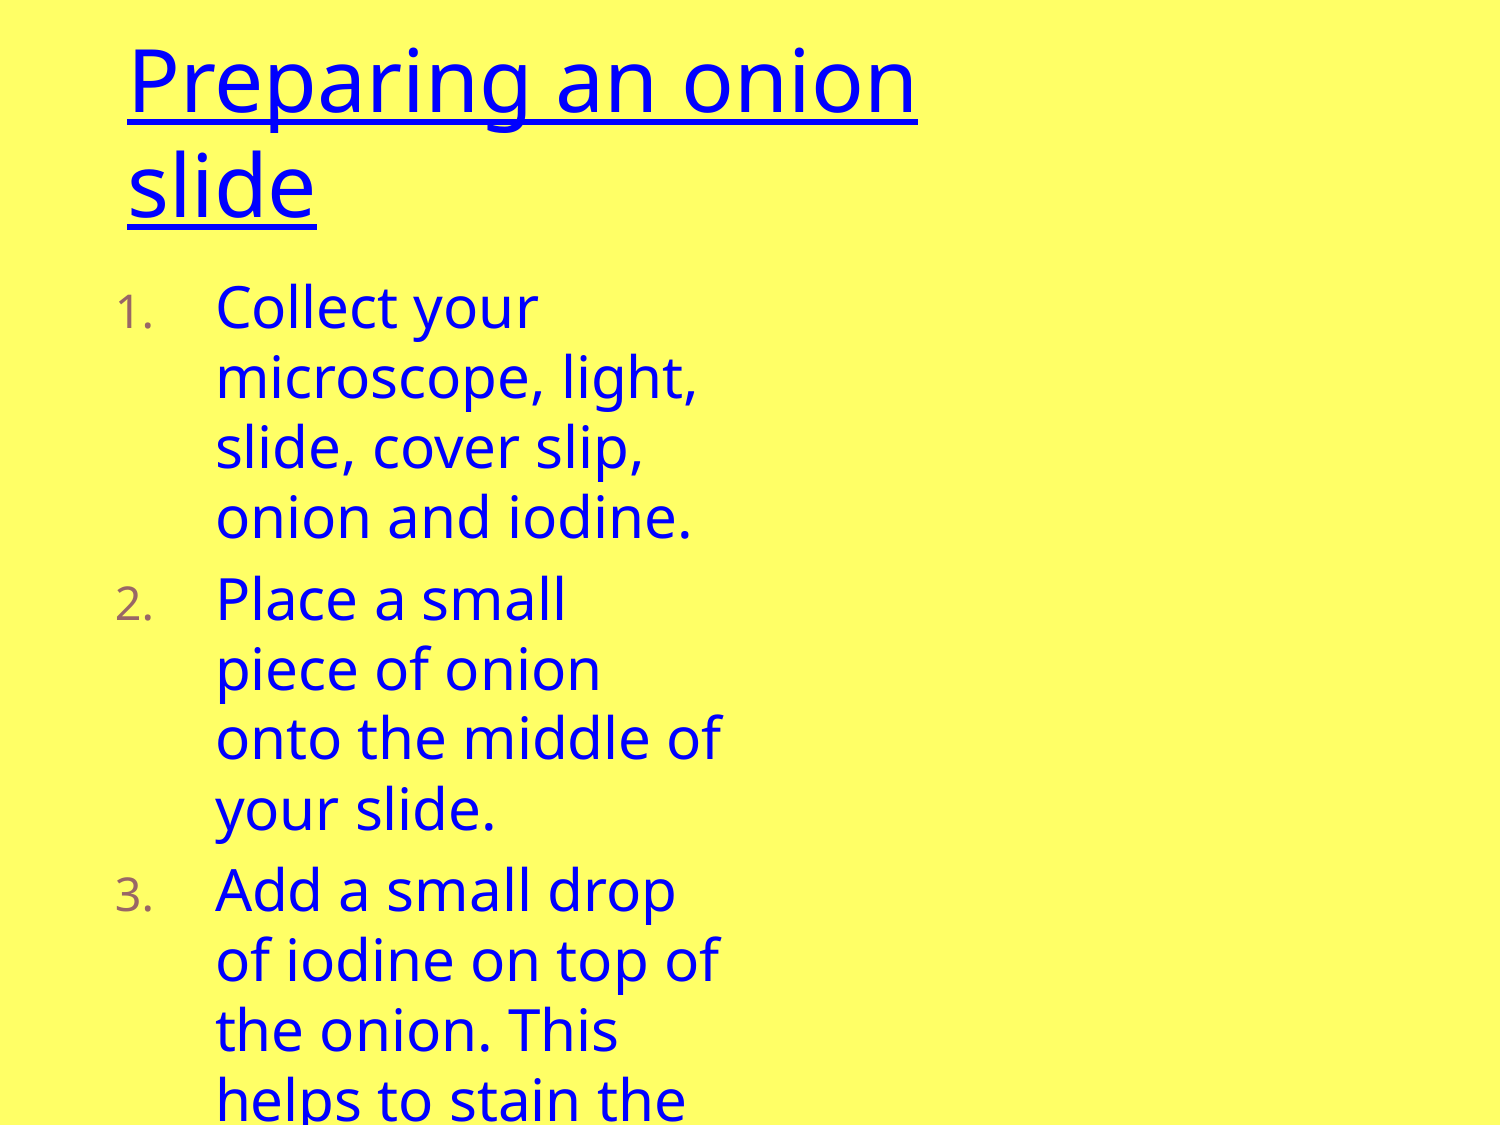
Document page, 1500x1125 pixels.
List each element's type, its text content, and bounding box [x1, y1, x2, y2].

text_box [535, 1090, 540, 1120]
text_box [396, 1020, 401, 1050]
text_box [199, 205, 206, 216]
text_box [136, 50, 167, 54]
text_box [509, 1010, 539, 1050]
text_box [132, 205, 164, 217]
text_box [275, 1020, 300, 1051]
text_box [240, 1007, 266, 1050]
text_box [595, 1020, 616, 1051]
text_box [216, 1013, 234, 1051]
text_box [338, 1090, 359, 1121]
text_box [177, 205, 184, 216]
text_box [550, 1090, 576, 1120]
text_box [501, 1090, 525, 1121]
text_box [360, 1020, 386, 1050]
text_box [323, 1020, 351, 1051]
text_box [409, 48, 417, 54]
text_box [623, 1077, 649, 1120]
text_box [453, 1090, 474, 1121]
text_box [545, 1007, 571, 1050]
text_box [254, 1090, 279, 1121]
title Preparing an onion slide [111, 54, 1129, 205]
text_box [288, 1077, 293, 1120]
text_box [402, 1090, 430, 1121]
text_box [221, 205, 260, 217]
text_box [446, 1020, 472, 1050]
text_box [220, 1077, 246, 1120]
text_box [128, 225, 316, 229]
text_box [581, 1020, 586, 1050]
text_box [658, 1090, 683, 1121]
text_box [478, 1083, 496, 1121]
text_box [410, 1020, 438, 1051]
text_box [598, 1083, 616, 1121]
text_box [275, 205, 309, 217]
list Collect your microscope, light, slide, cover slip, onion and iodine. Place a small piece of onion onto the middle of your slide. Add a small drop of iodine on top of the onion. This helps to stain the cell’s structures. Cover the piece of onion with a cover slip. Look at your slide under the microscope. [99, 262, 738, 988]
text_box [795, 48, 803, 54]
text_box [303, 1090, 330, 1125]
text_box [378, 1083, 396, 1121]
